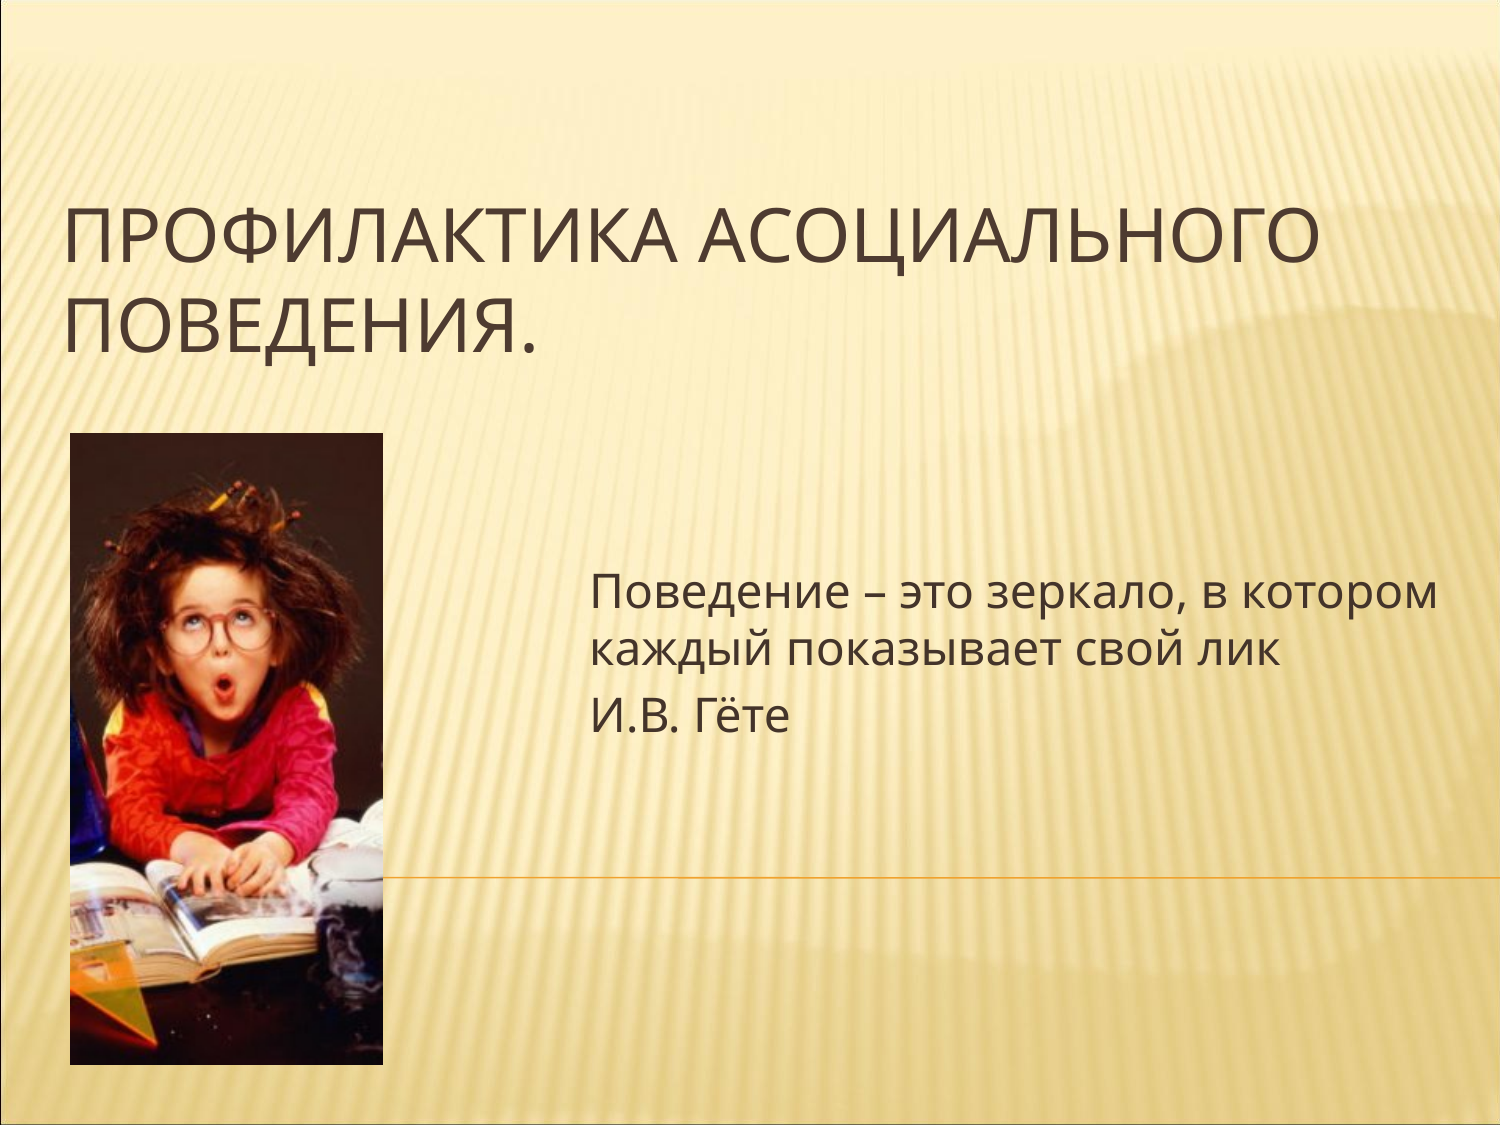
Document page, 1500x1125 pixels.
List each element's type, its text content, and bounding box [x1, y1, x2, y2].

subtitle Поведение – это зеркало, в котором каждый показывает свой лик И.В. Гёте [573, 550, 1484, 751]
picture [0, 0, 1500, 1125]
title Профилактика асоциального поведения. [46, 0, 1433, 434]
